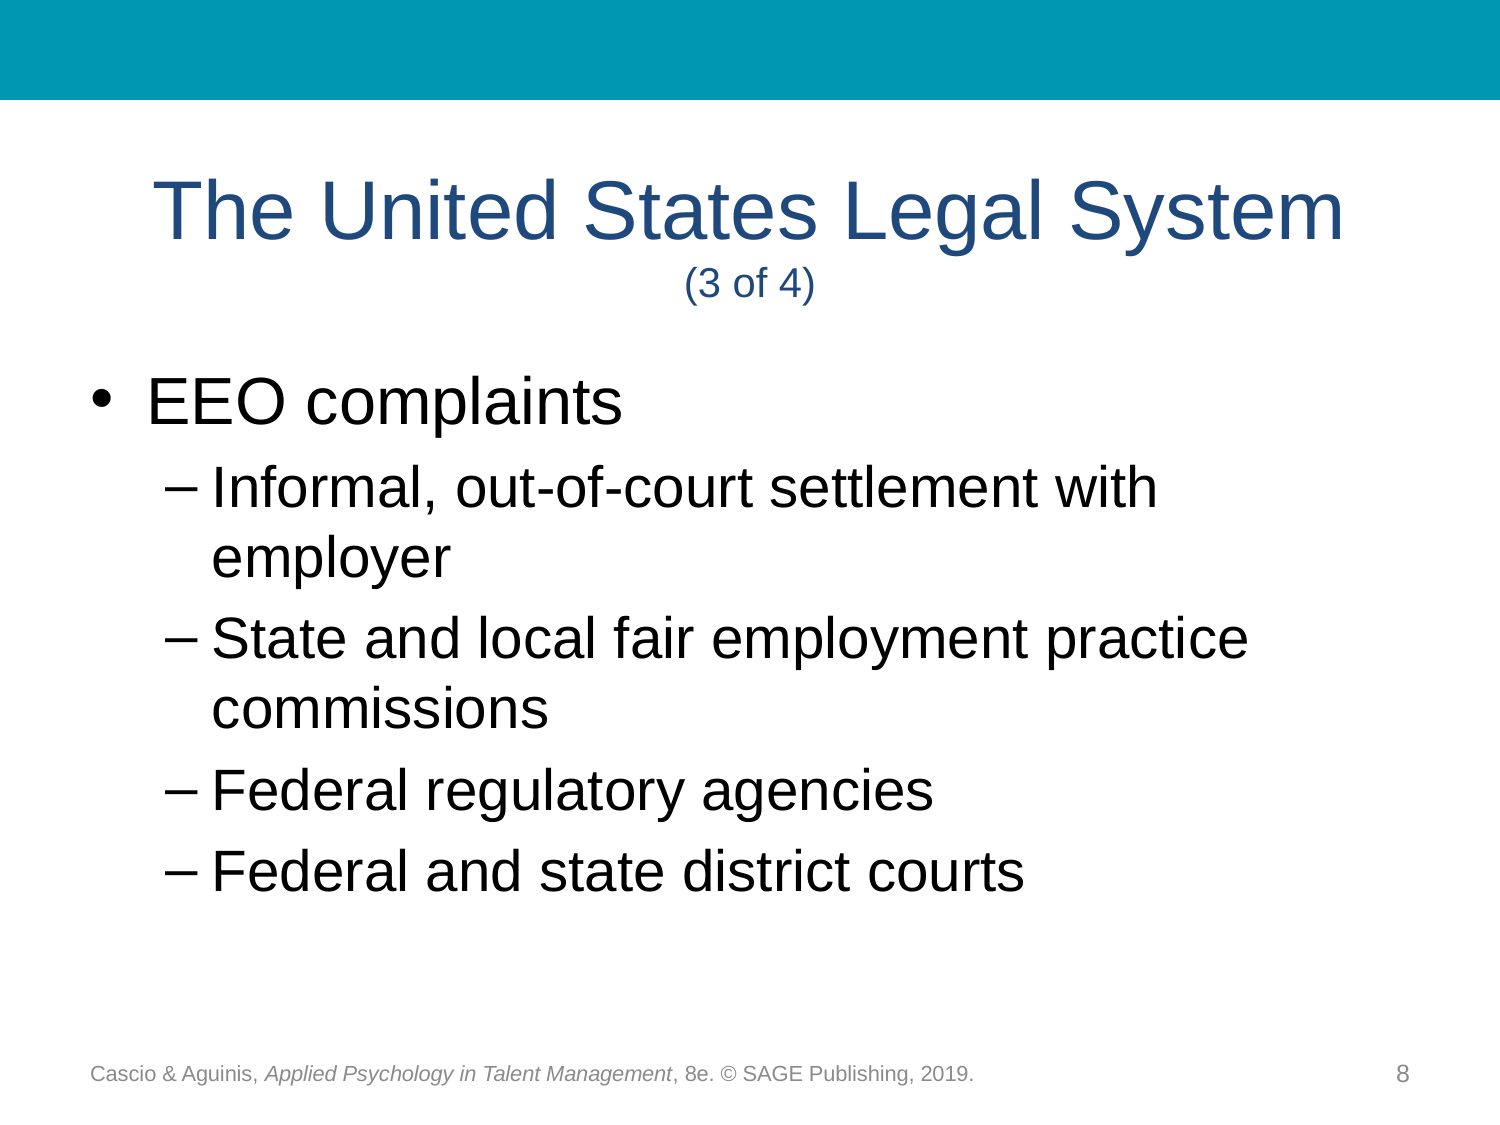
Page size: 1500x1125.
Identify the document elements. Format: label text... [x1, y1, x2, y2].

title The United States Legal System (3 of 4) [75, 137, 1425, 325]
footer Cascio & Aguinis, Applied Psychology in Talent Management, 8e. © SAGE Publishing, 2019. [75, 1042, 1313, 1103]
slide_number 8 [1350, 1042, 1425, 1103]
list EEO complaints Informal, out-of-court settlement with employer State and local fair employment practice commissions Federal regulatory agencies Federal and state district courts [75, 350, 1425, 1005]
